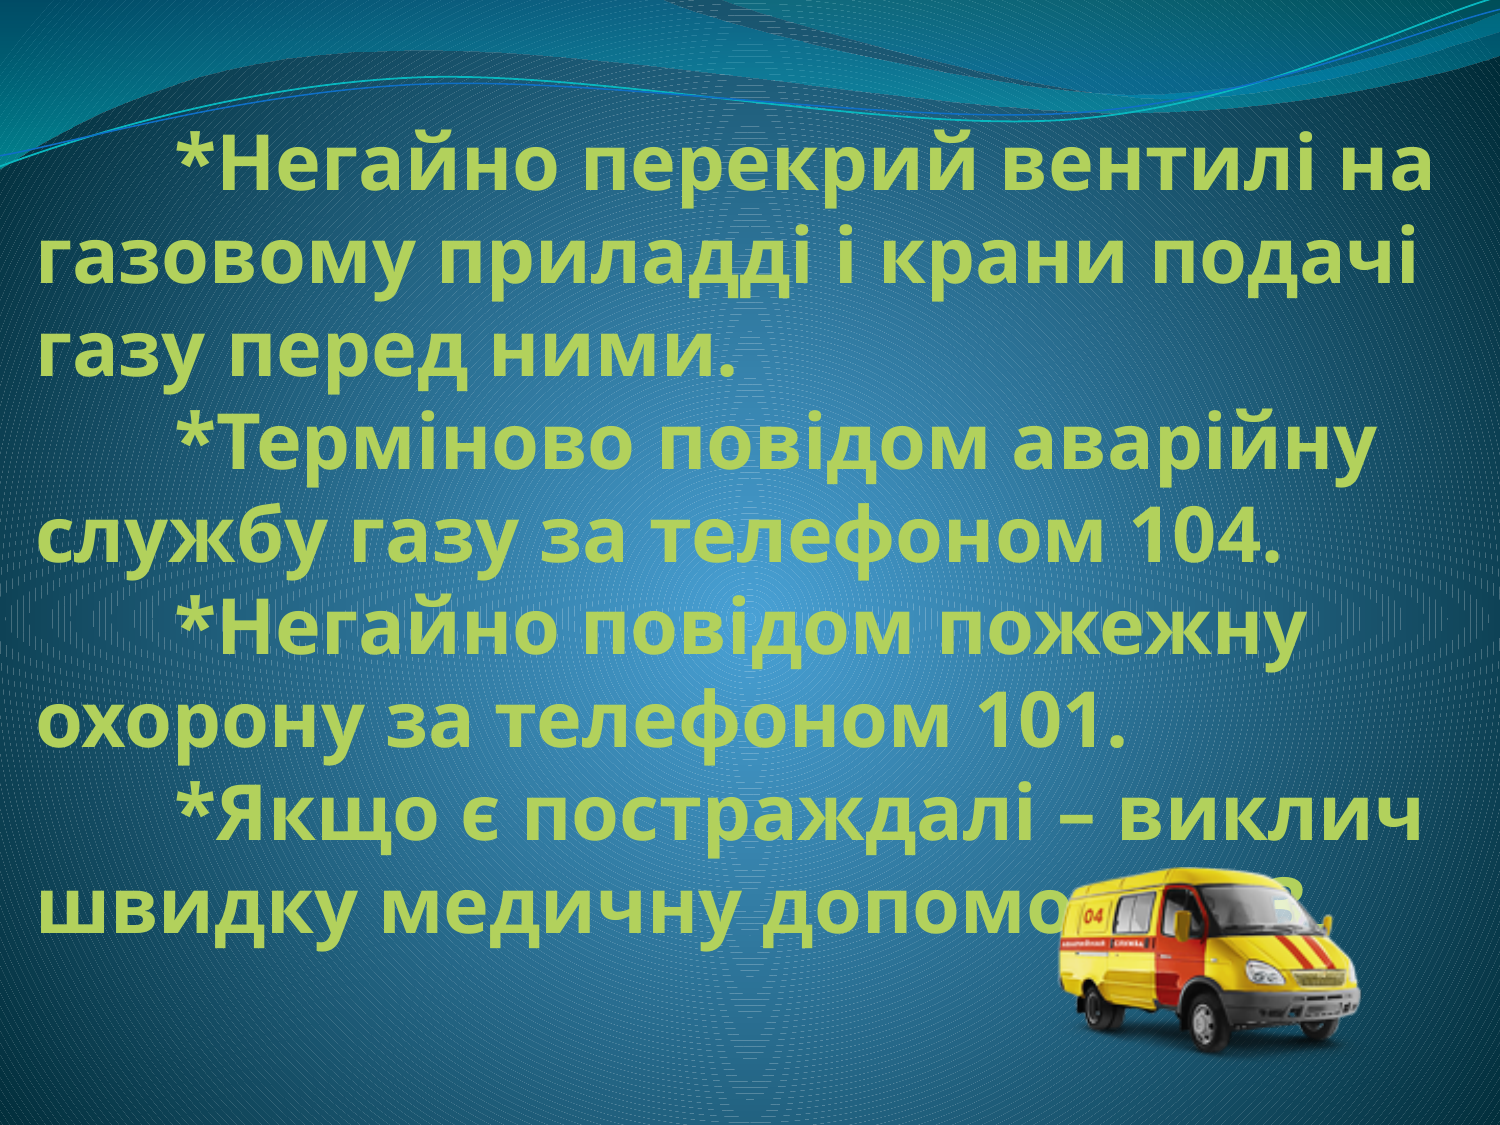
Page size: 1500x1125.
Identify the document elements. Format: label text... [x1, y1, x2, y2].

title *Негайно перекрий вентилі на газовому приладді і крани подачі газу перед ними. *Терміново повідом аварійну службу газу за телефоном 104. *Негайно повідом пожежну охорону за телефоном 101. *Якщо є постраждалі – виклич швидку медичну допомогу 103, [35, 35, 1454, 950]
picture [1042, 866, 1371, 1070]
